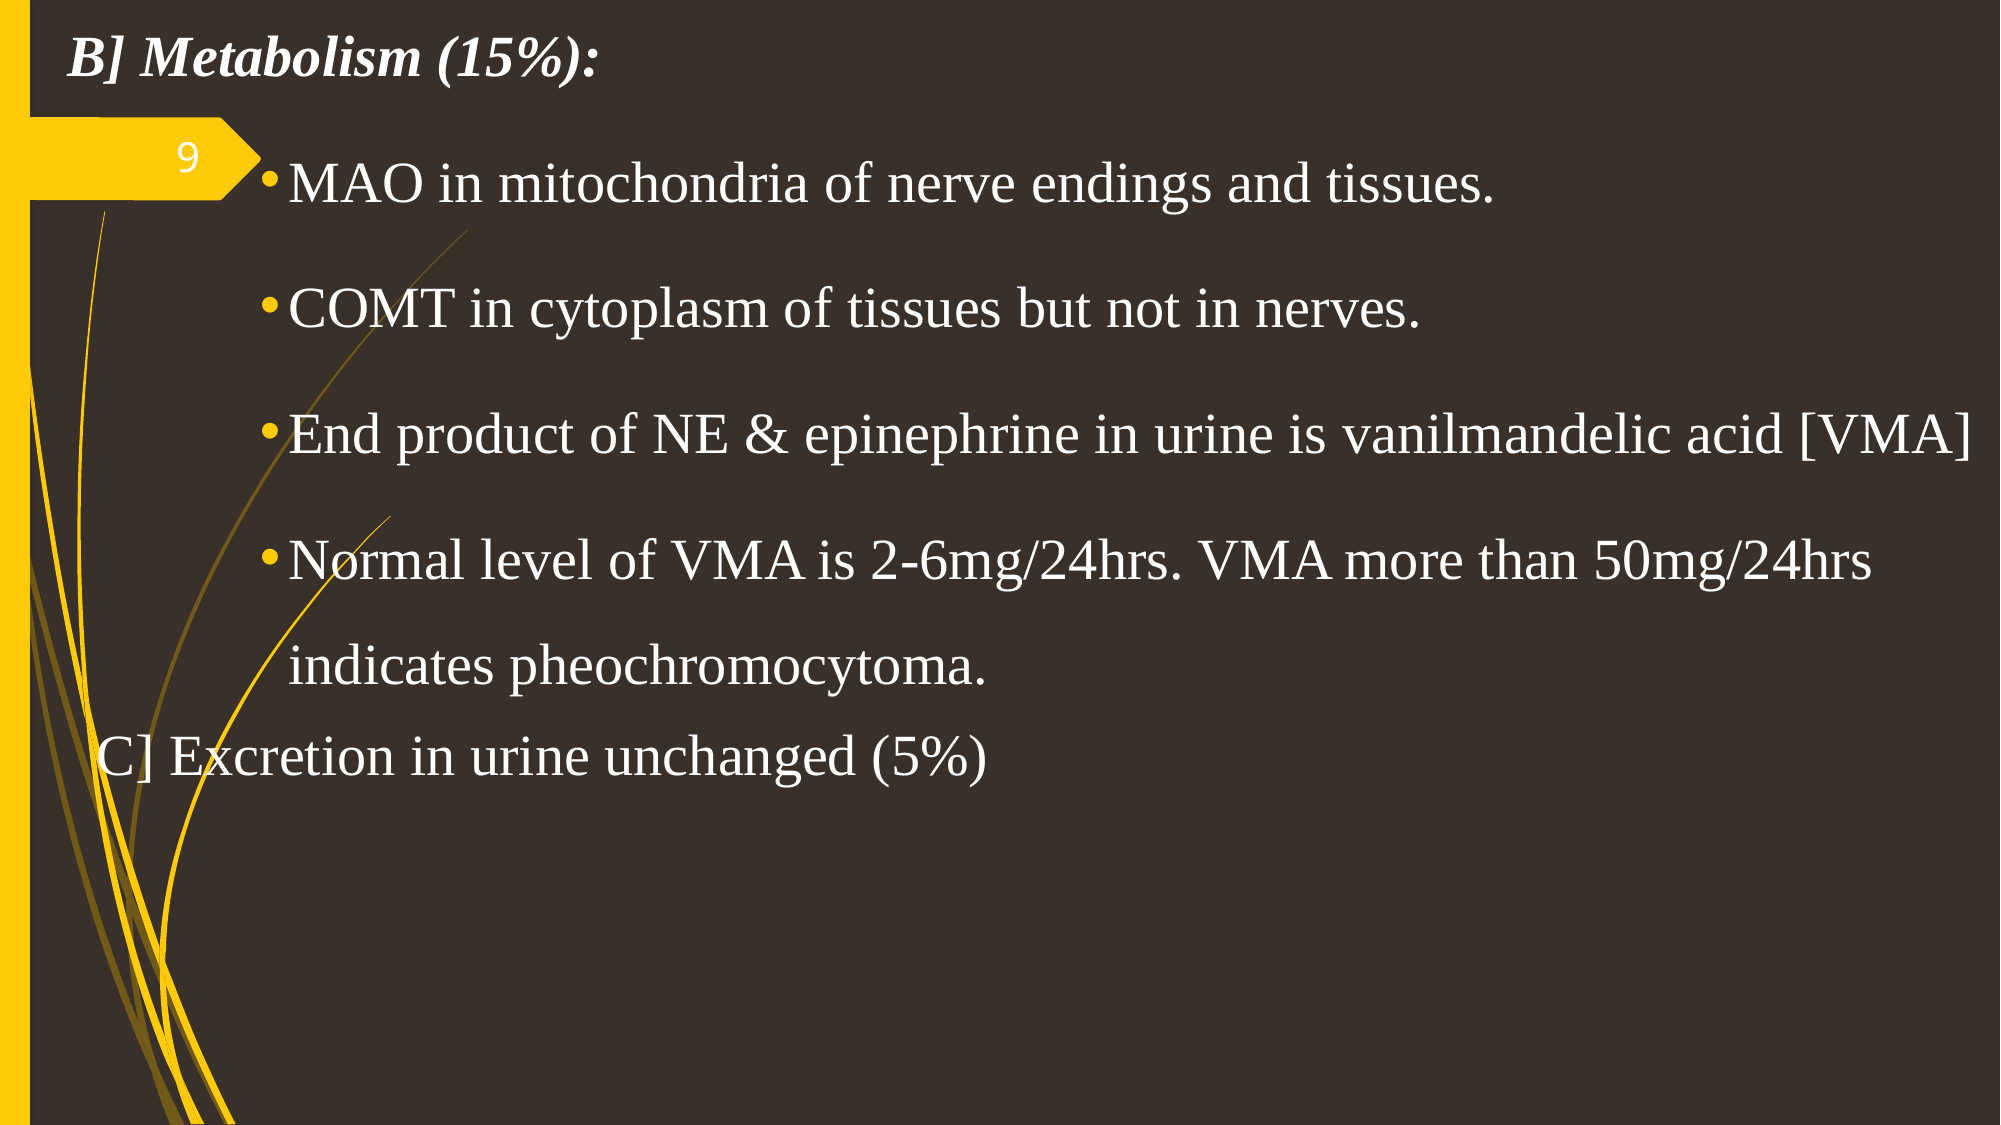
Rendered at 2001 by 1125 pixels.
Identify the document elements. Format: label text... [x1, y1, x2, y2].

slide_number 9 [87, 129, 216, 189]
list B] Metabolism (15%): MAO in mitochondria of nerve endings and tissues. COMT in cytoplasm of tissues but not in nerves. End product of NE & epinephrine in urine is vanilmandelic acid [VMA] Normal level of VMA is 2-6mg/24hrs. VMA more than 50mg/24hrs indicates pheochromocytoma. C] Excretion in urine unchanged (5%) [52, 10, 2000, 1110]
